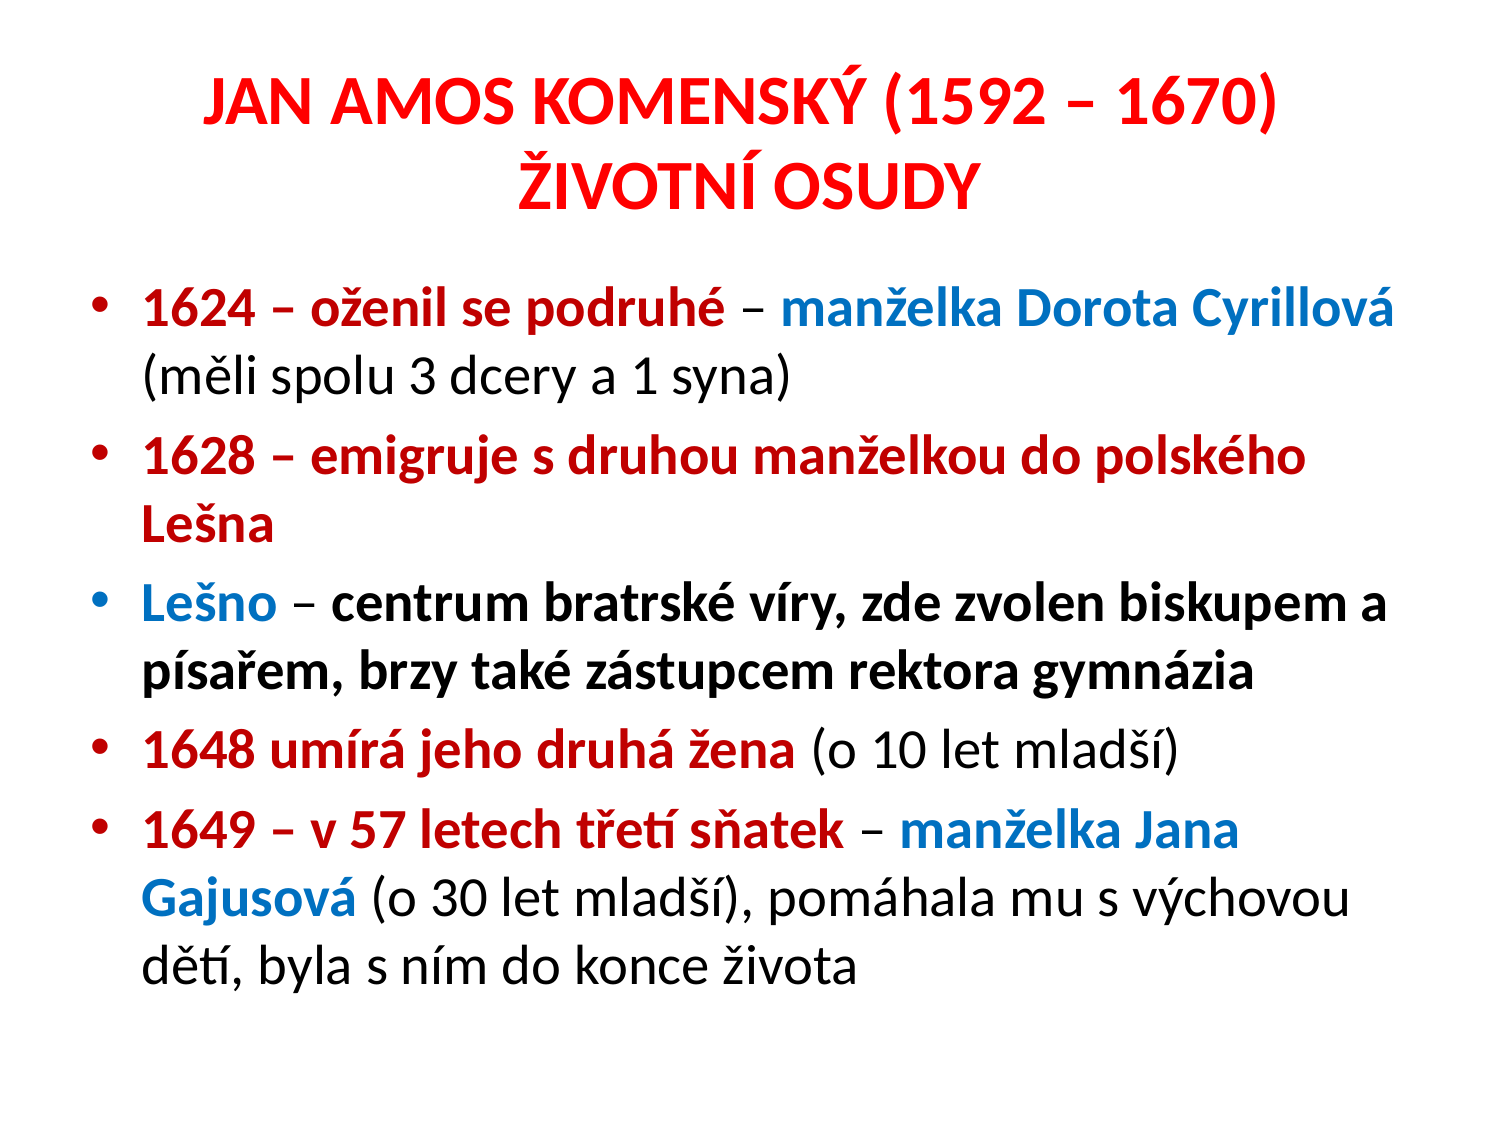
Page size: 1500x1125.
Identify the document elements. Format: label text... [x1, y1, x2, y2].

title JAN AMOS KOMENSKÝ (1592 – 1670) ŽIVOTNÍ OSUDY [75, 45, 1425, 233]
list 1624 – oženil se podruhé – manželka Dorota Cyrillová (měli spolu 3 dcery a 1 syna) 1628 – emigruje s druhou manželkou do polského Lešna Lešno – centrum bratrské víry, zde zvolen biskupem a písařem, brzy také zástupcem rektora gymnázia 1648 umírá jeho druhá žena (o 10 let mladší) 1649 – v 57 letech třetí sňatek – manželka Jana Gajusová (o 30 let mladší), pomáhala mu s výchovou dětí, byla s ním do konce života [75, 262, 1425, 1005]
